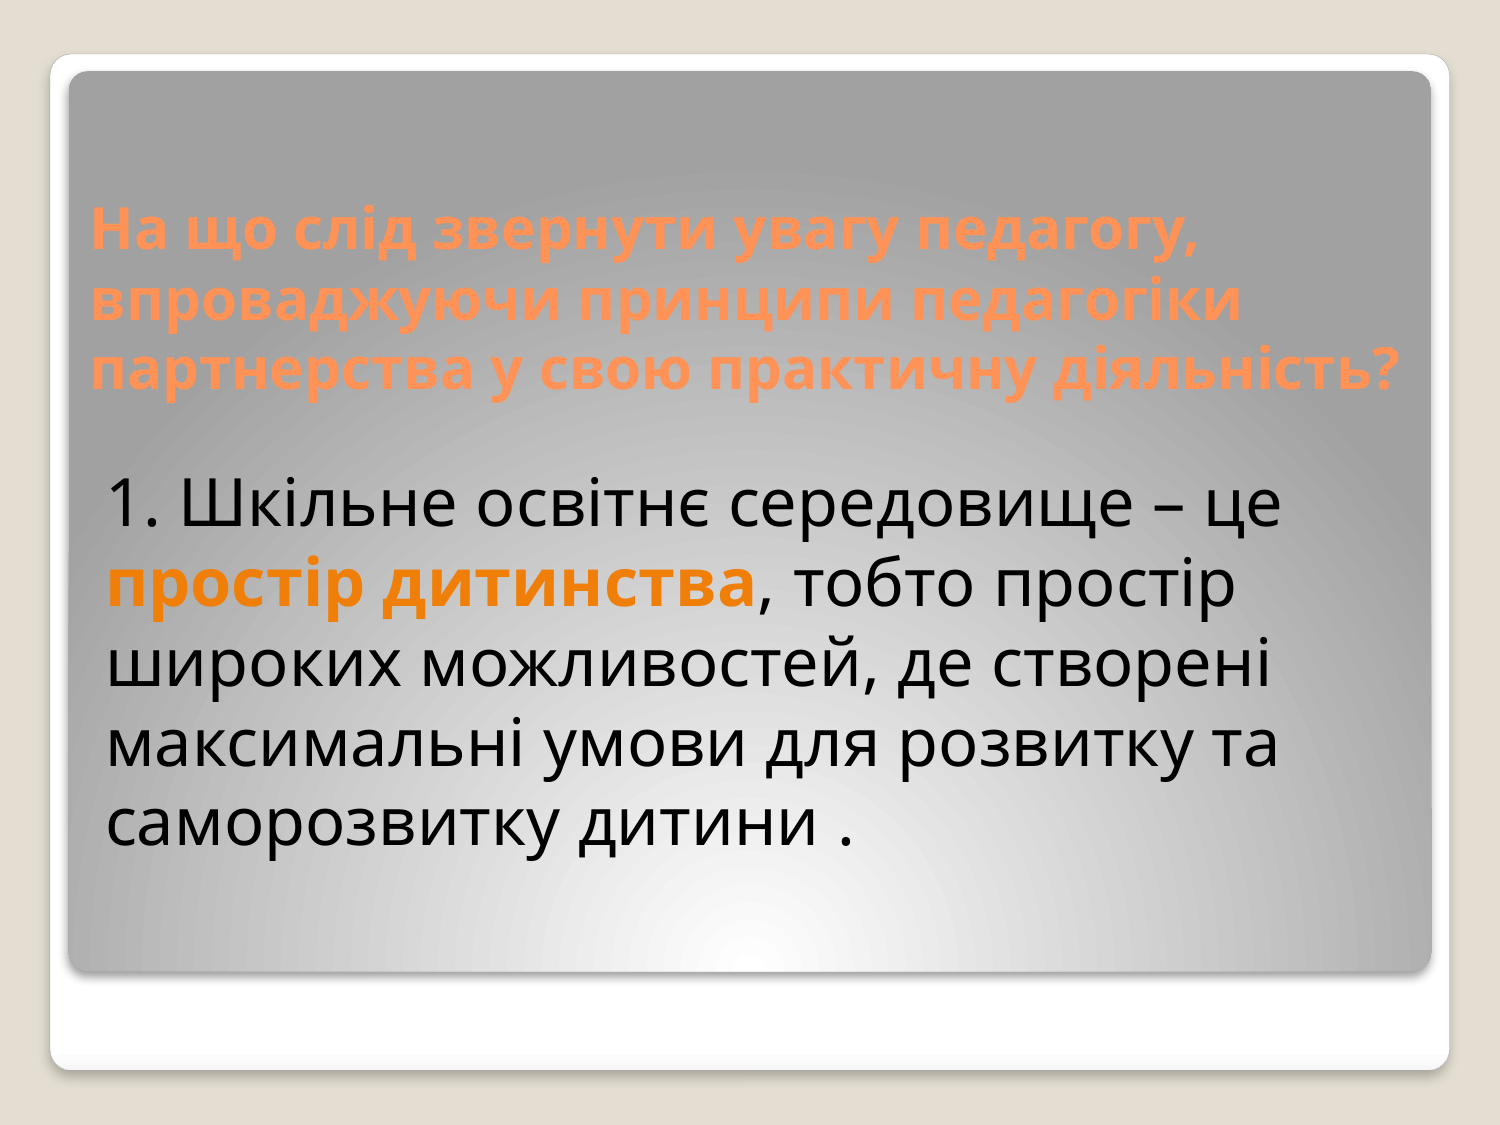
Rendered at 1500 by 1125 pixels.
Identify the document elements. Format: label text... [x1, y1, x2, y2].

title На що слід звернути увагу педагогу, впроваджуючи принципи педагогіки партнерства у свою практичну діяльність? [75, 45, 1425, 409]
list 1. Шкільне освітнє середовище – це простір дитинства, тобто простір широких можливостей, де створені максимальні умови для розвитку та саморозвитку дитини . [75, 444, 1425, 941]
